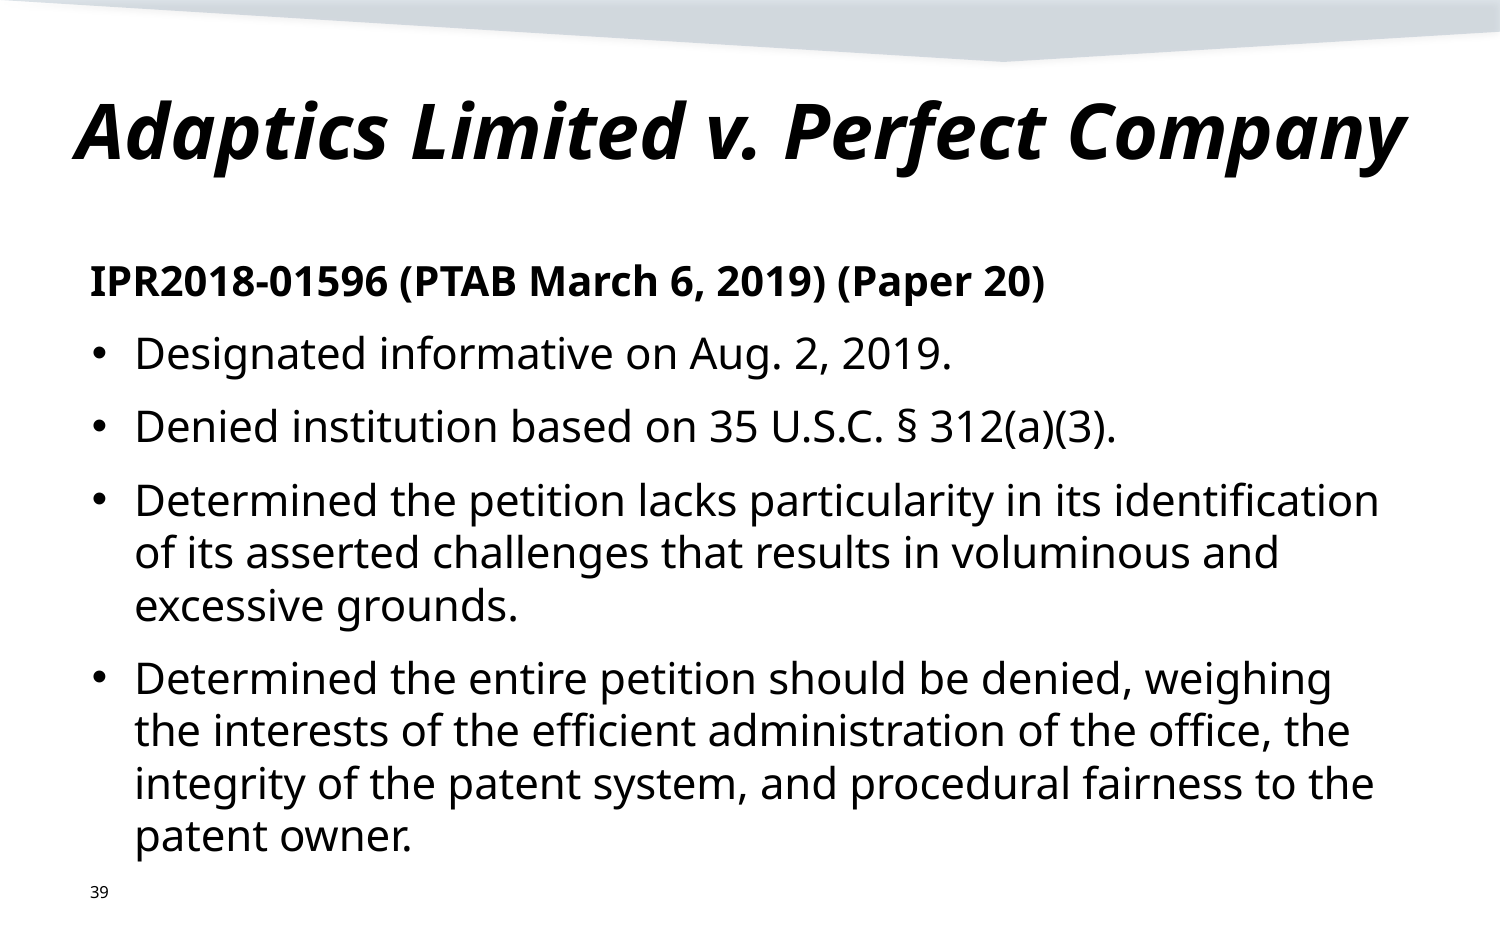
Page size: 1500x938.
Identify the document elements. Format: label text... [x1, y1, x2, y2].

slide_number 39 [75, 868, 413, 919]
title Adaptics Limited v. Perfect Company [75, 50, 1425, 208]
list IPR2018-01596 (PTAB March 6, 2019) (Paper 20) Designated informative on Aug. 2, 2019. Denied institution based on 35 U.S.C. § 312(a)(3). Determined the petition lacks particularity in its identification of its asserted challenges that results in voluminous and excessive grounds. Determined the entire petition should be denied, weighing the interests of the efficient administration of the office, the integrity of the patent system, and procedural fairness to the patent owner. [75, 237, 1425, 859]
